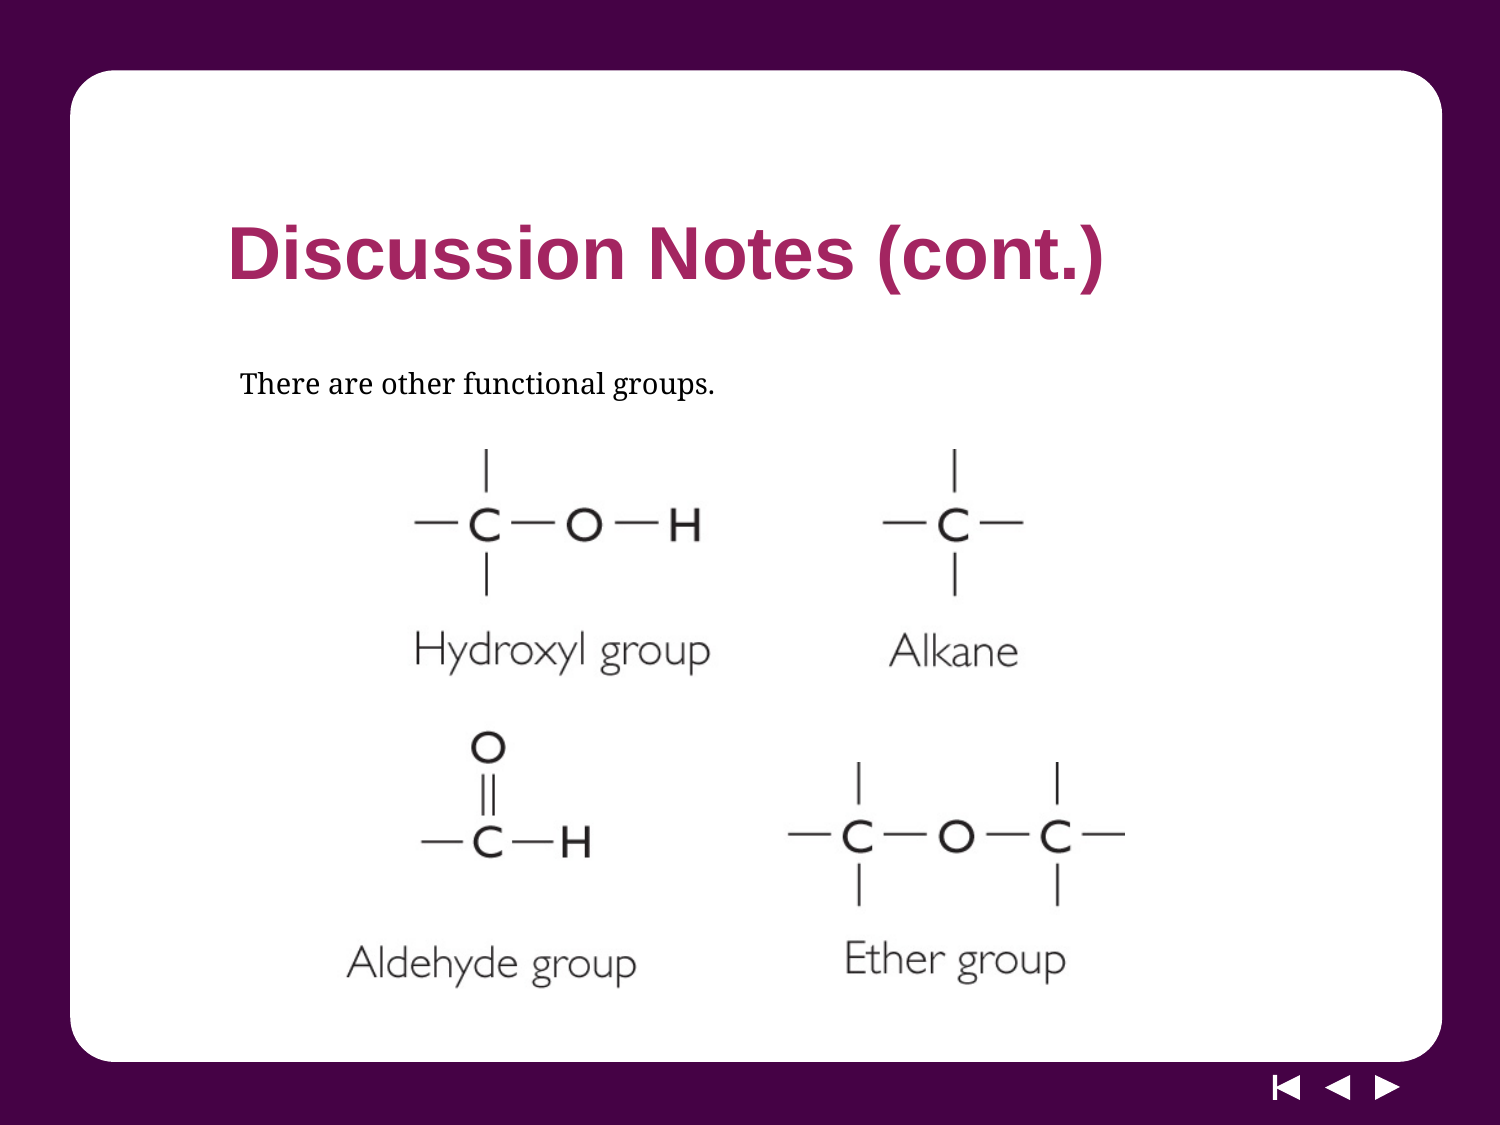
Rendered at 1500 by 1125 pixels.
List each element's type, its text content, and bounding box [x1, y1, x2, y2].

picture [387, 449, 726, 694]
text_box There are other functional groups. [224, 324, 1275, 408]
picture [787, 449, 1126, 709]
picture [337, 712, 638, 1002]
title Discussion Notes (cont.) [212, 174, 1425, 325]
picture [774, 762, 1126, 1028]
